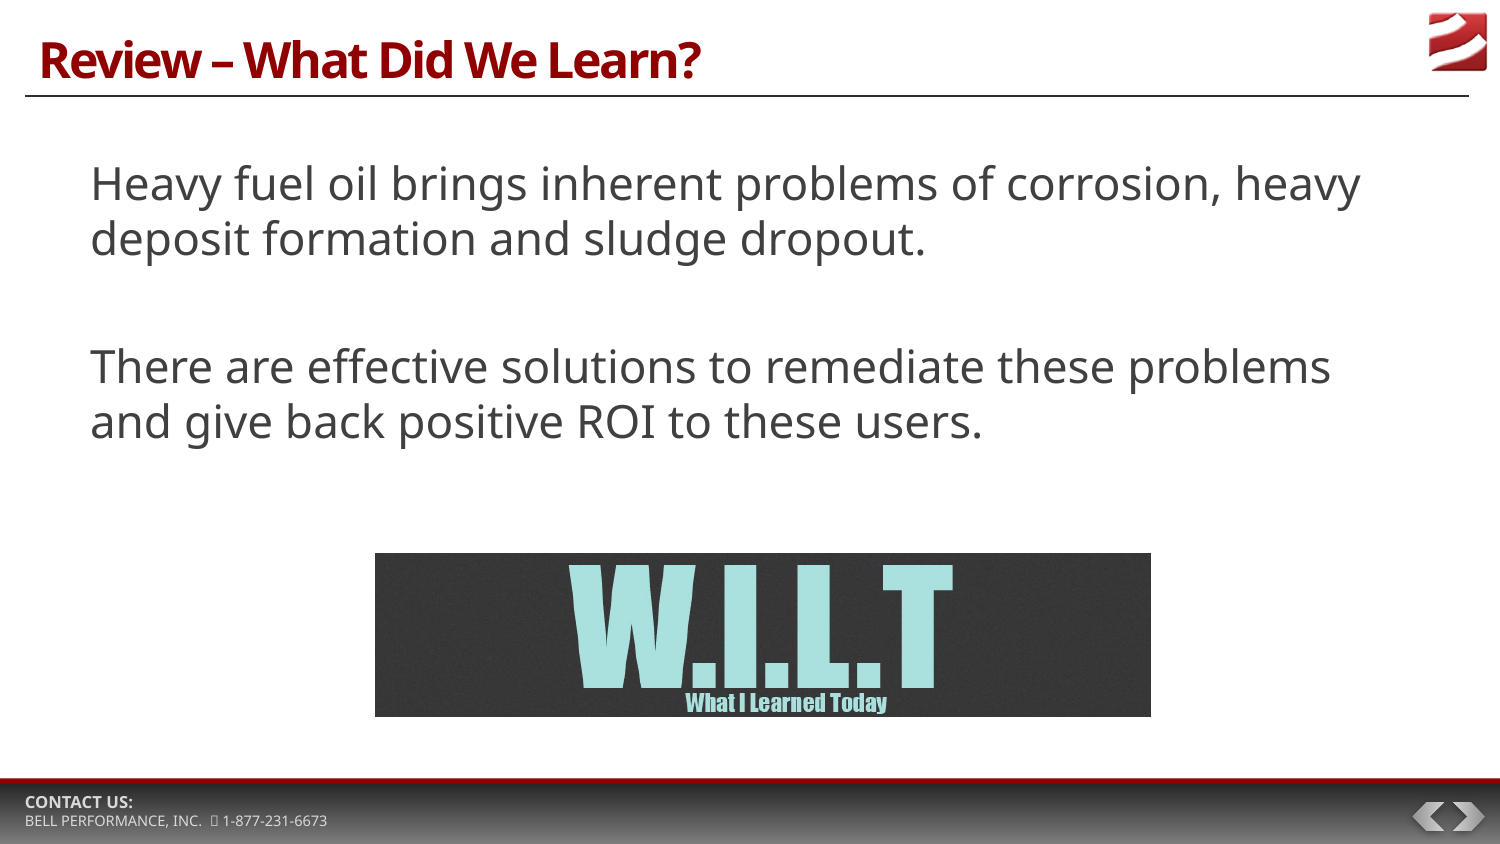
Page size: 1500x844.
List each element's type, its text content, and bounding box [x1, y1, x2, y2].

title Review – What Did We Learn? [23, 18, 1469, 95]
list Heavy fuel oil brings inherent problems of corrosion, heavy deposit formation and sludge dropout. There are effective solutions to remediate these problems and give back positive ROI to these users. [75, 146, 1425, 497]
picture [374, 553, 1151, 718]
picture [1427, 9, 1488, 72]
